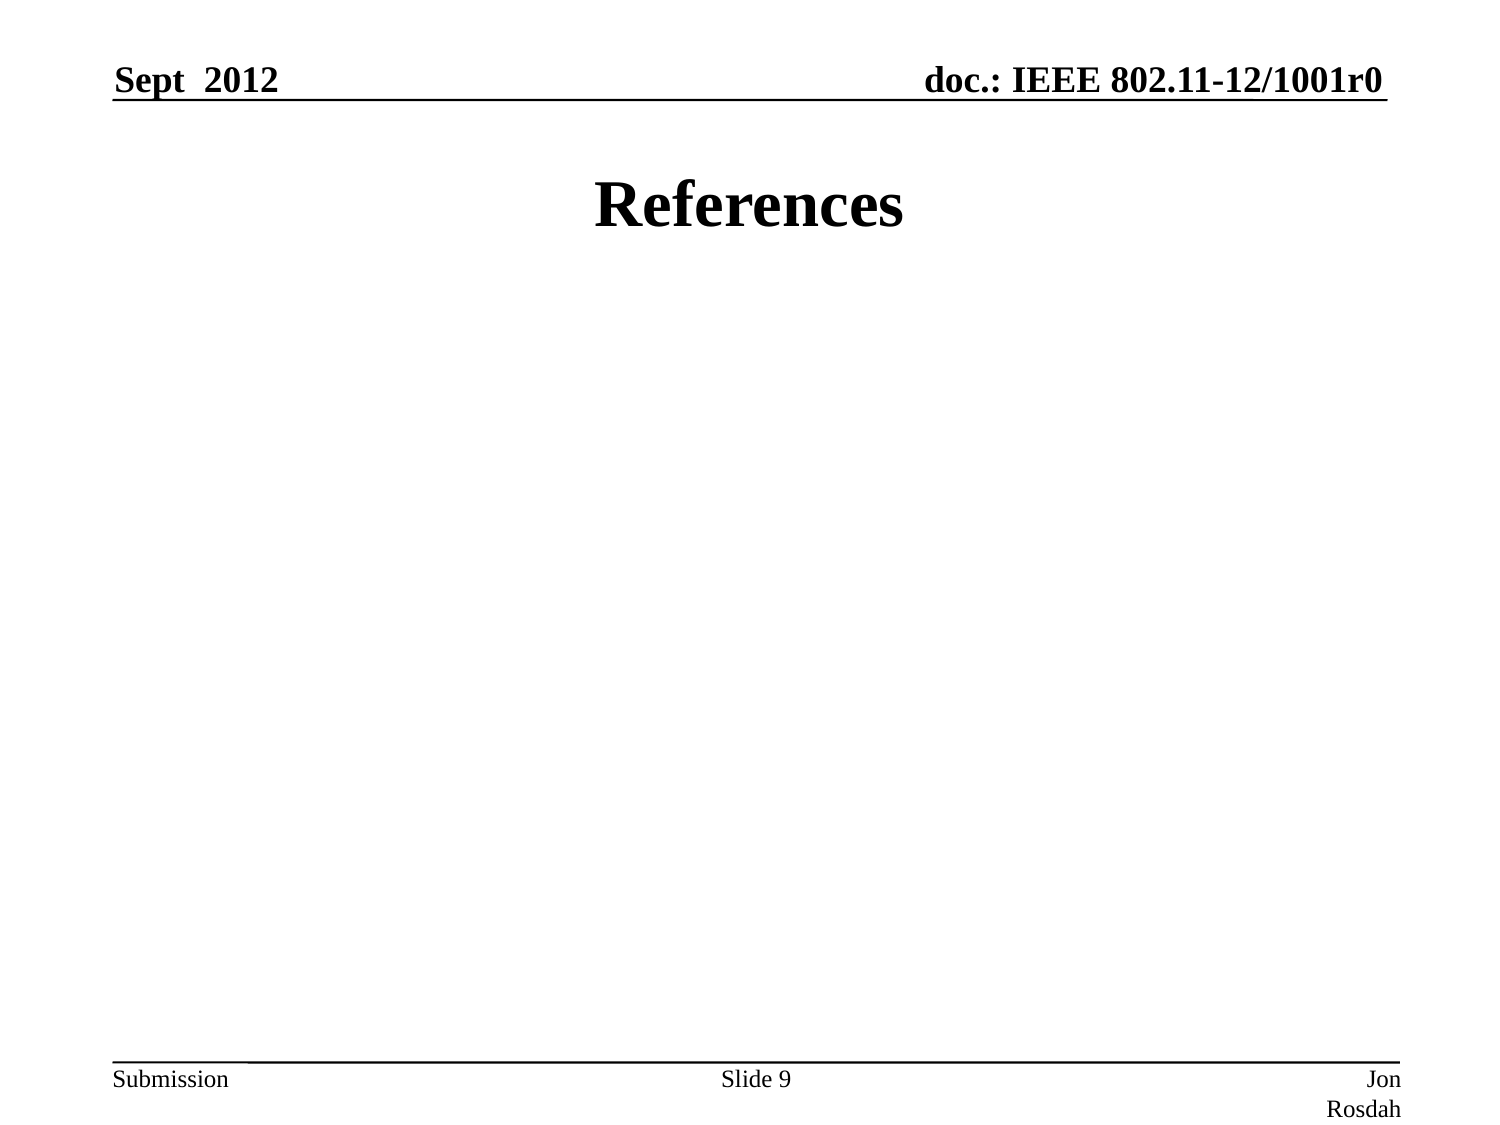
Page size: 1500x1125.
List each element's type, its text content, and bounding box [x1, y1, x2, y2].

slide_number Slide 9 [712, 1061, 800, 1093]
footer Jon Rosdahl (CSR) [1324, 1061, 1402, 1093]
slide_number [114, 54, 290, 101]
title References [112, 112, 1388, 288]
